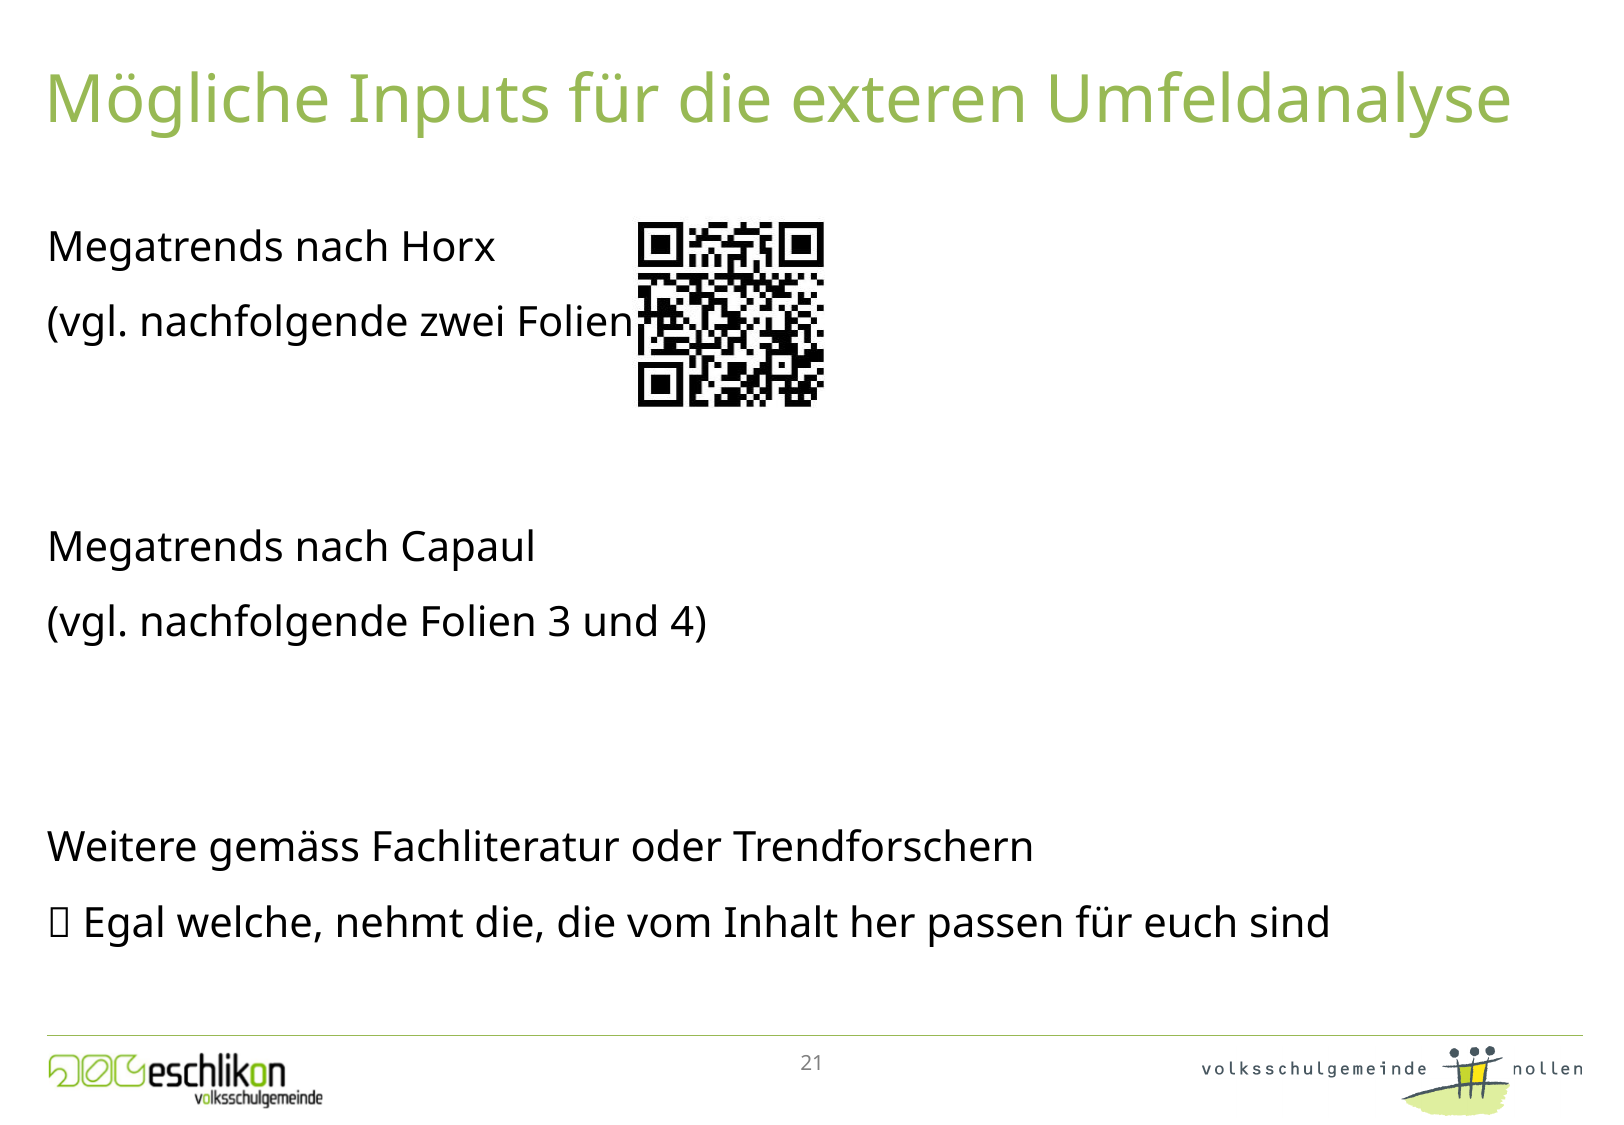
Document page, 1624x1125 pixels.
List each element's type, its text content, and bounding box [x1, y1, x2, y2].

picture [1201, 1046, 1582, 1118]
title Mögliche Inputs für die exteren Umfeldanalyse [44, 0, 1580, 137]
list Megatrends nach Horx (vgl. nachfolgende zwei Folien) Megatrends nach Capaul (vgl. nachfolgende Folien 3 und 4) Weitere gemäss Fachliteratur oder Trendforschern  Egal welche, nehmt die, die vom Inhalt her passen für euch sind [46, 219, 1580, 1024]
picture [44, 1046, 328, 1116]
picture [631, 215, 830, 414]
